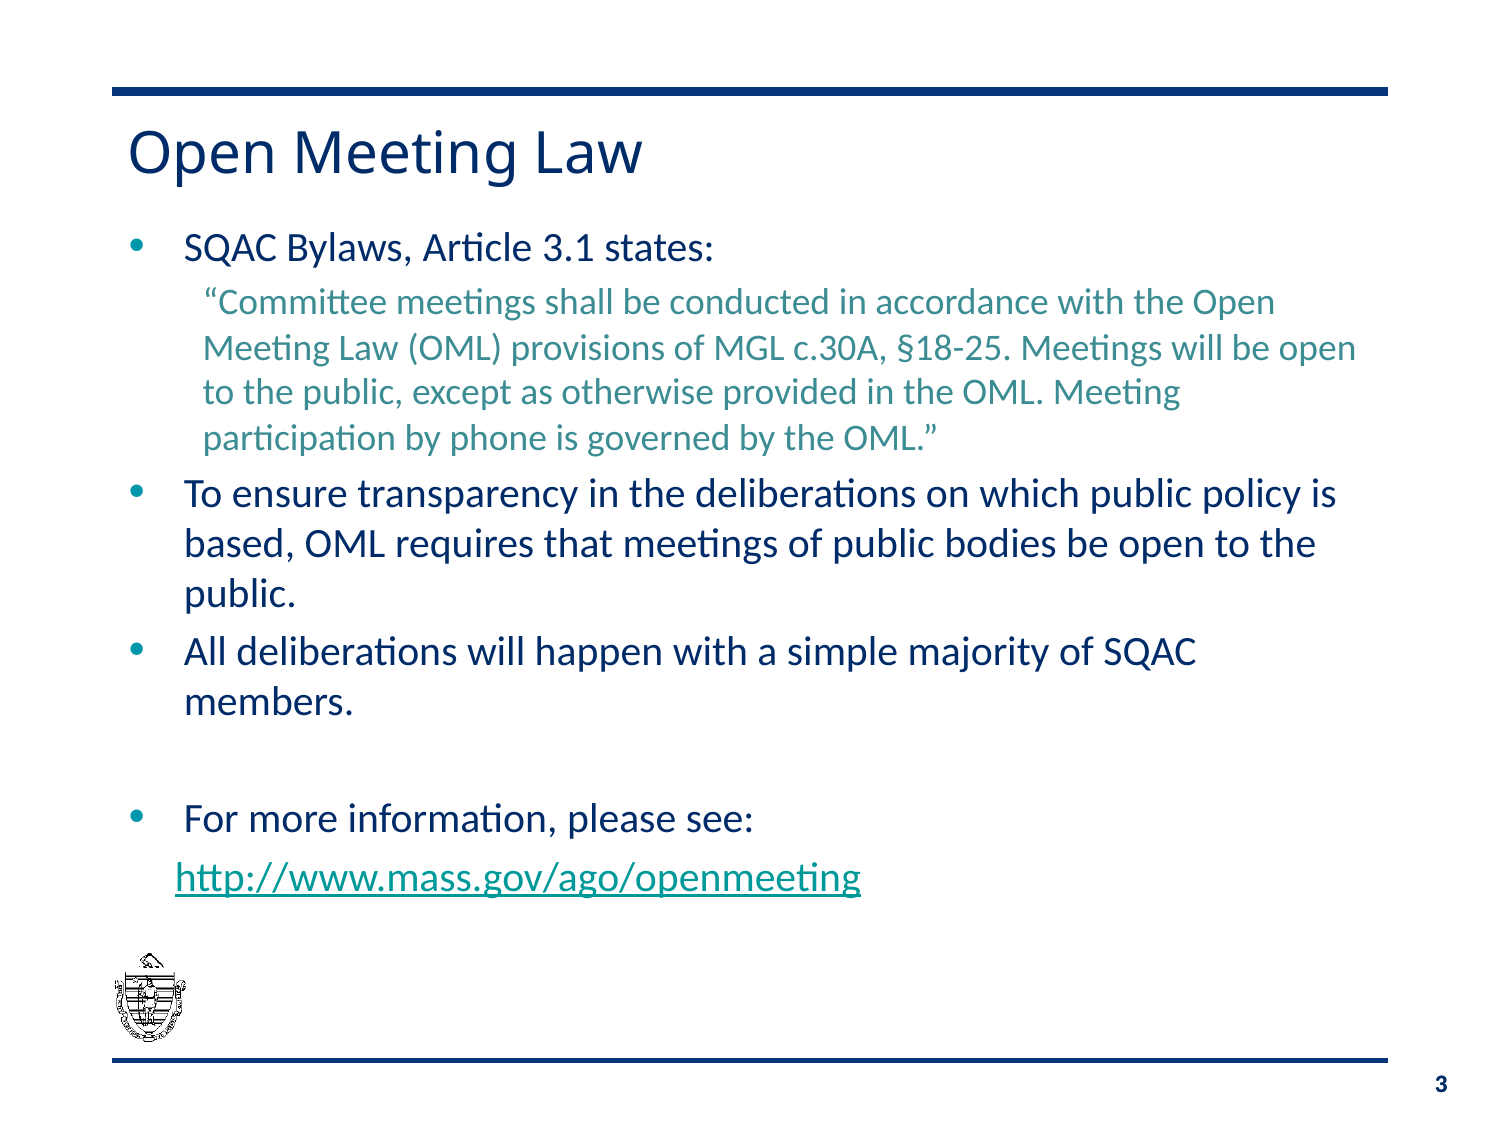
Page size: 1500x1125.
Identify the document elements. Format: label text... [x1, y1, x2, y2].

picture [112, 1058, 1388, 1063]
list SQAC Bylaws, Article 3.1 states: “Committee meetings shall be conducted in accordance with the Open Meeting Law (OML) provisions of MGL c.30A, §18-25. Meetings will be open to the public, except as otherwise provided in the OML. Meeting participation by phone is governed by the OML.” To ensure transparency in the deliberations on which public policy is based, OML requires that meetings of public bodies be open to the public. All deliberations will happen with a simple majority of SQAC members. For more information, please see: http://www.mass.gov/ago/openmeeting [112, 212, 1388, 975]
picture [112, 975, 188, 1043]
picture [112, 87, 1388, 96]
title Open Meeting Law [112, 99, 1388, 200]
